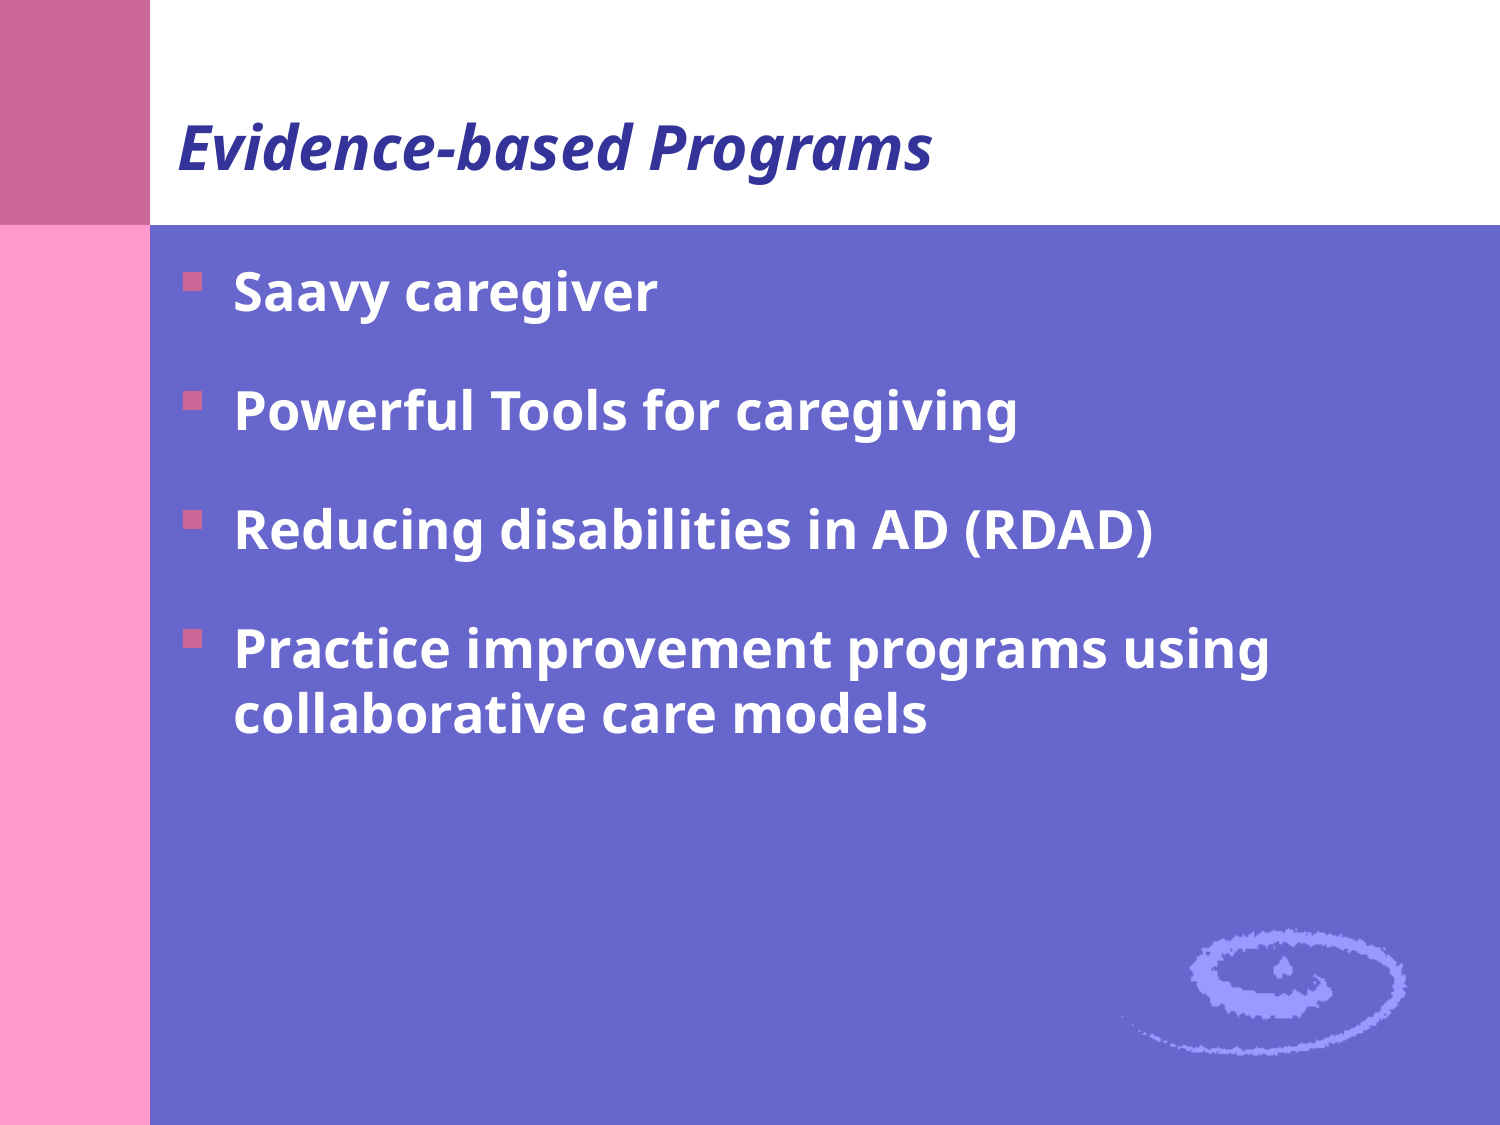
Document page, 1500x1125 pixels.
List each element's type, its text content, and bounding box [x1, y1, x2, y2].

list Saavy caregiver Powerful Tools for caregiving Reducing disabilities in AD (RDAD) Practice improvement programs using collaborative care models [162, 249, 1475, 1100]
title Evidence-based Programs [162, 99, 1400, 249]
